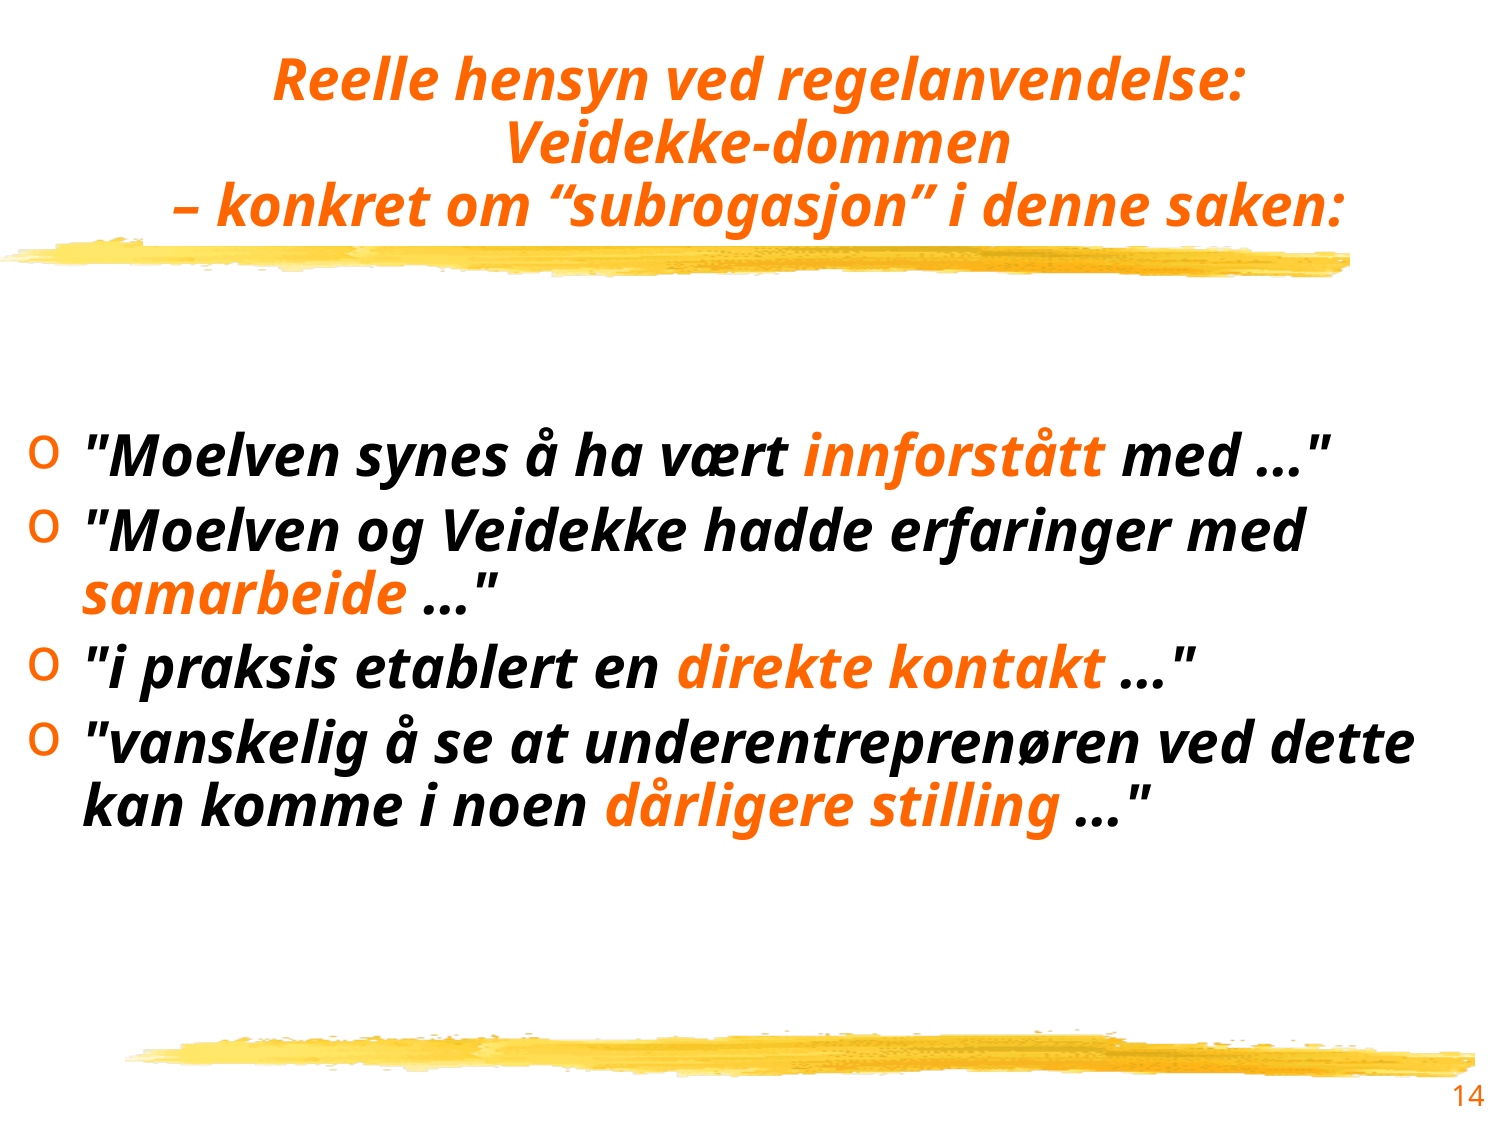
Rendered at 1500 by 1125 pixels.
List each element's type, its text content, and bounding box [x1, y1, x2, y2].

picture [125, 1051, 1399, 1088]
slide_number 14 [1399, 1049, 1500, 1125]
title Reelle hensyn ved regelanvendelse: Veidekke-dommen – konkret om “subrogasjon” i denne saken: [142, 42, 1376, 247]
picture [0, 224, 1350, 288]
list "Moelven synes å ha vært innforstått med …" "Moelven og Veidekke hadde erfaringer med samarbeide …" "i praksis etablert en direkte kontakt …" "vanskelig å se at underentreprenøren ved dette kan komme i noen dårligere stilling …" [11, 337, 1489, 1051]
